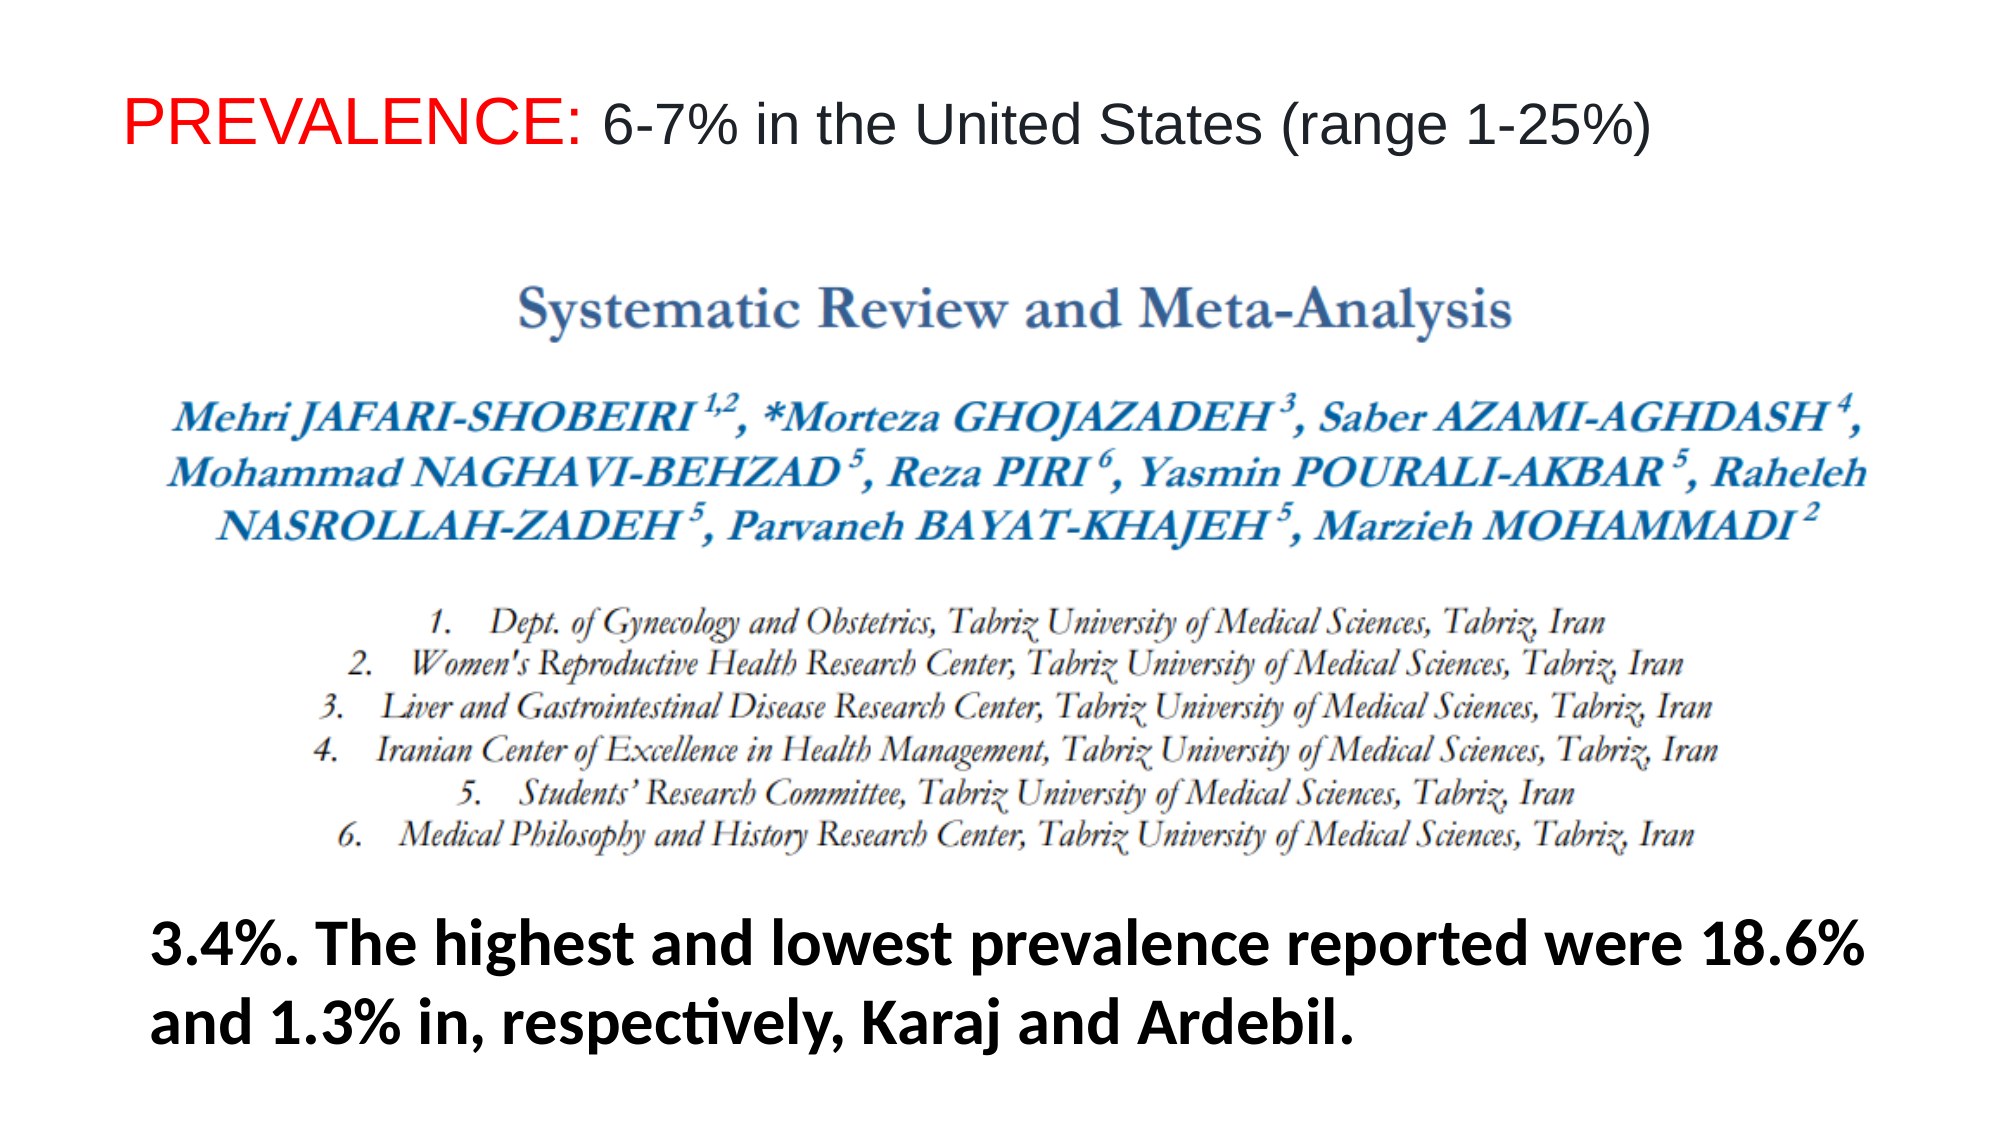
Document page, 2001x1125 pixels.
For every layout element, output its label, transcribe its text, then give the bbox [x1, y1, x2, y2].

text_box PREVALENCE: 6-7% in the United States (range 1-25%) [107, 30, 1905, 165]
picture [37, 272, 1935, 873]
text_box 3.4%. The highest and lowest prevalence reported were 18.6% and 1.3% in, respectively, Karaj and Ardebil. [134, 891, 1917, 1066]
